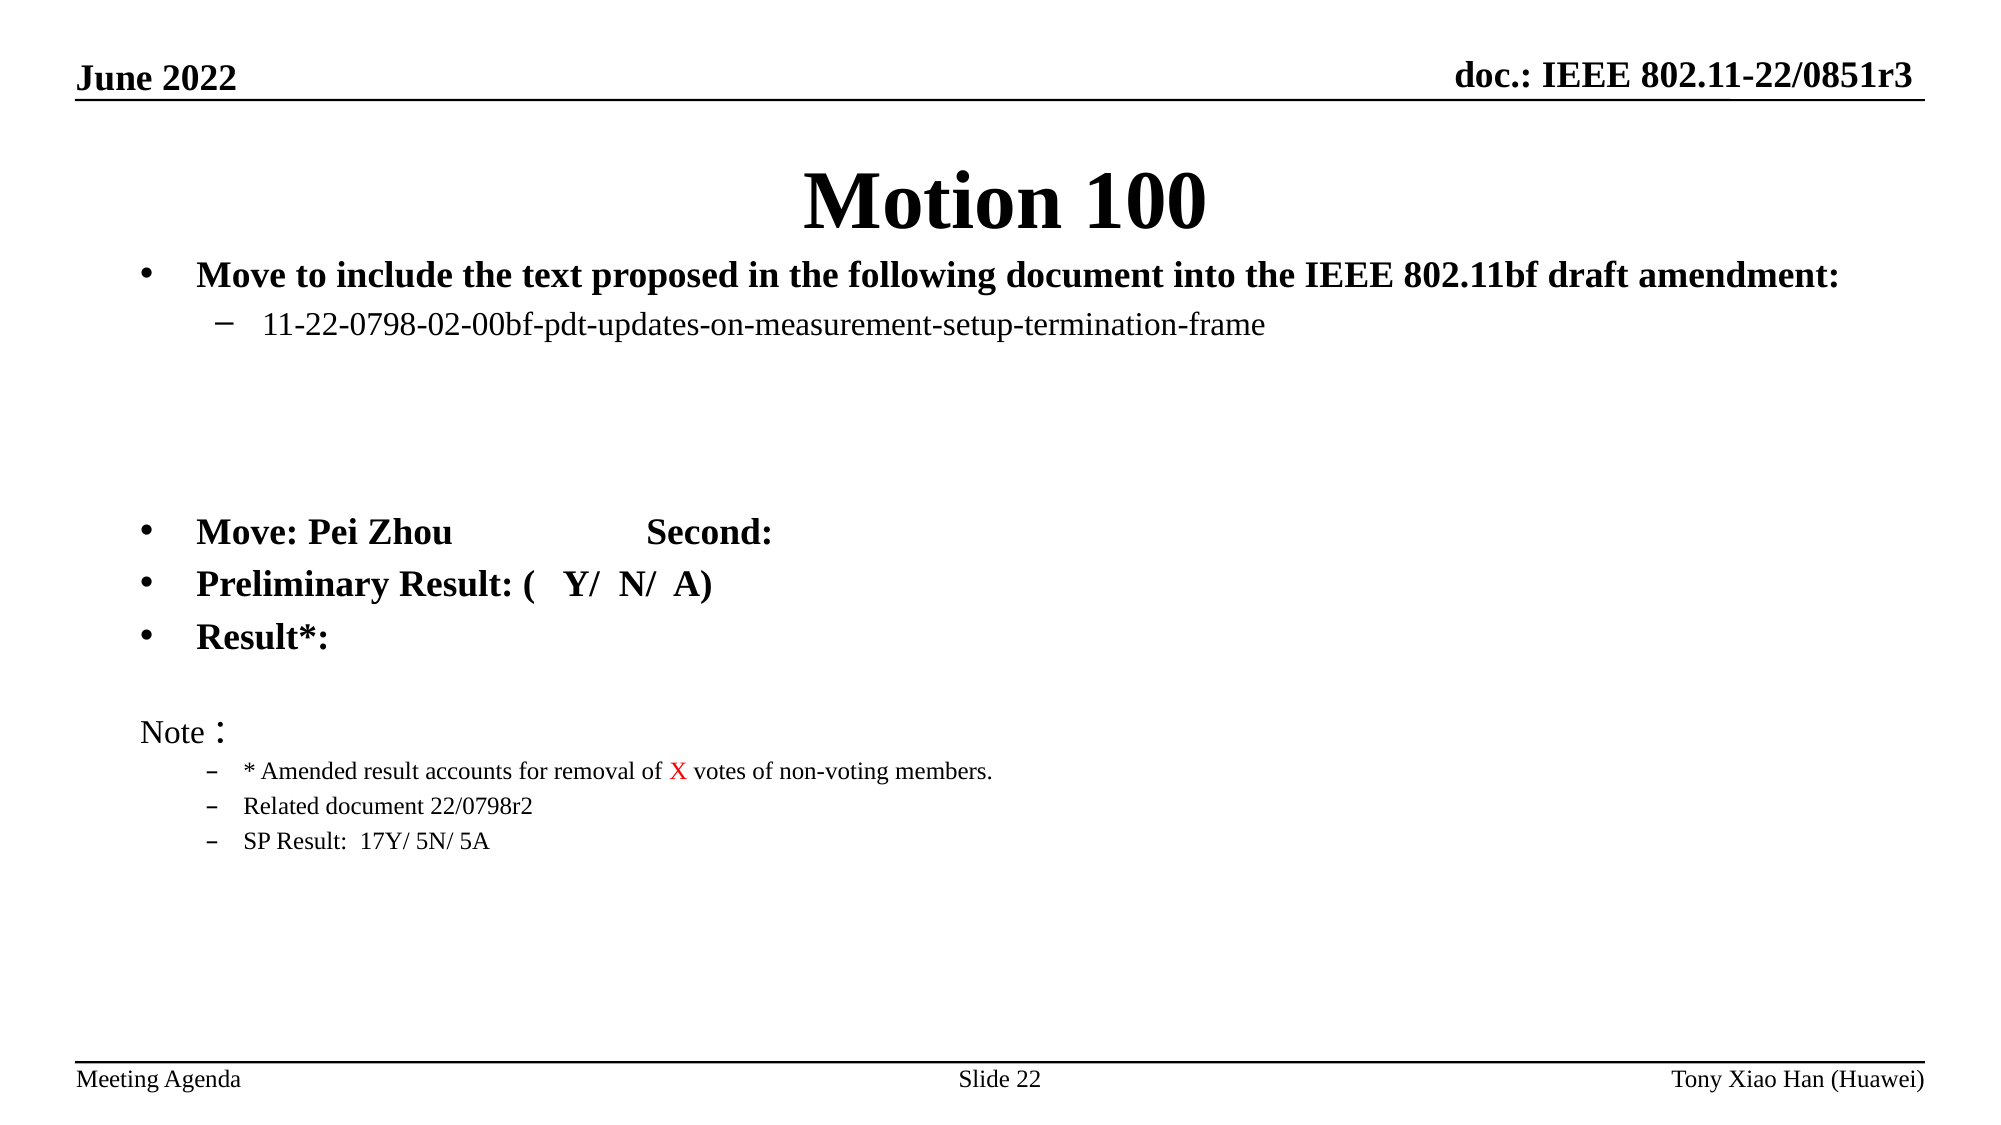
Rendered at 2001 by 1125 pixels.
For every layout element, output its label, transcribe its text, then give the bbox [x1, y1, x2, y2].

text_box Motion 100 [368, 137, 1644, 212]
text_box Move to include the text proposed in the following document into the IEEE 802.11bf draft amendment: 11-22-0798-02-00bf-pdt-updates-on-measurement-setup-termination-frame Move: Pei Zhou Second: Preliminary Result: ( Y/ N/ A) Result*: Note： * Amended result accounts for removal of X votes of non-voting members. Related document 22/0798r2 SP Result: 17Y/ 5N/ 5A [125, 212, 1888, 900]
